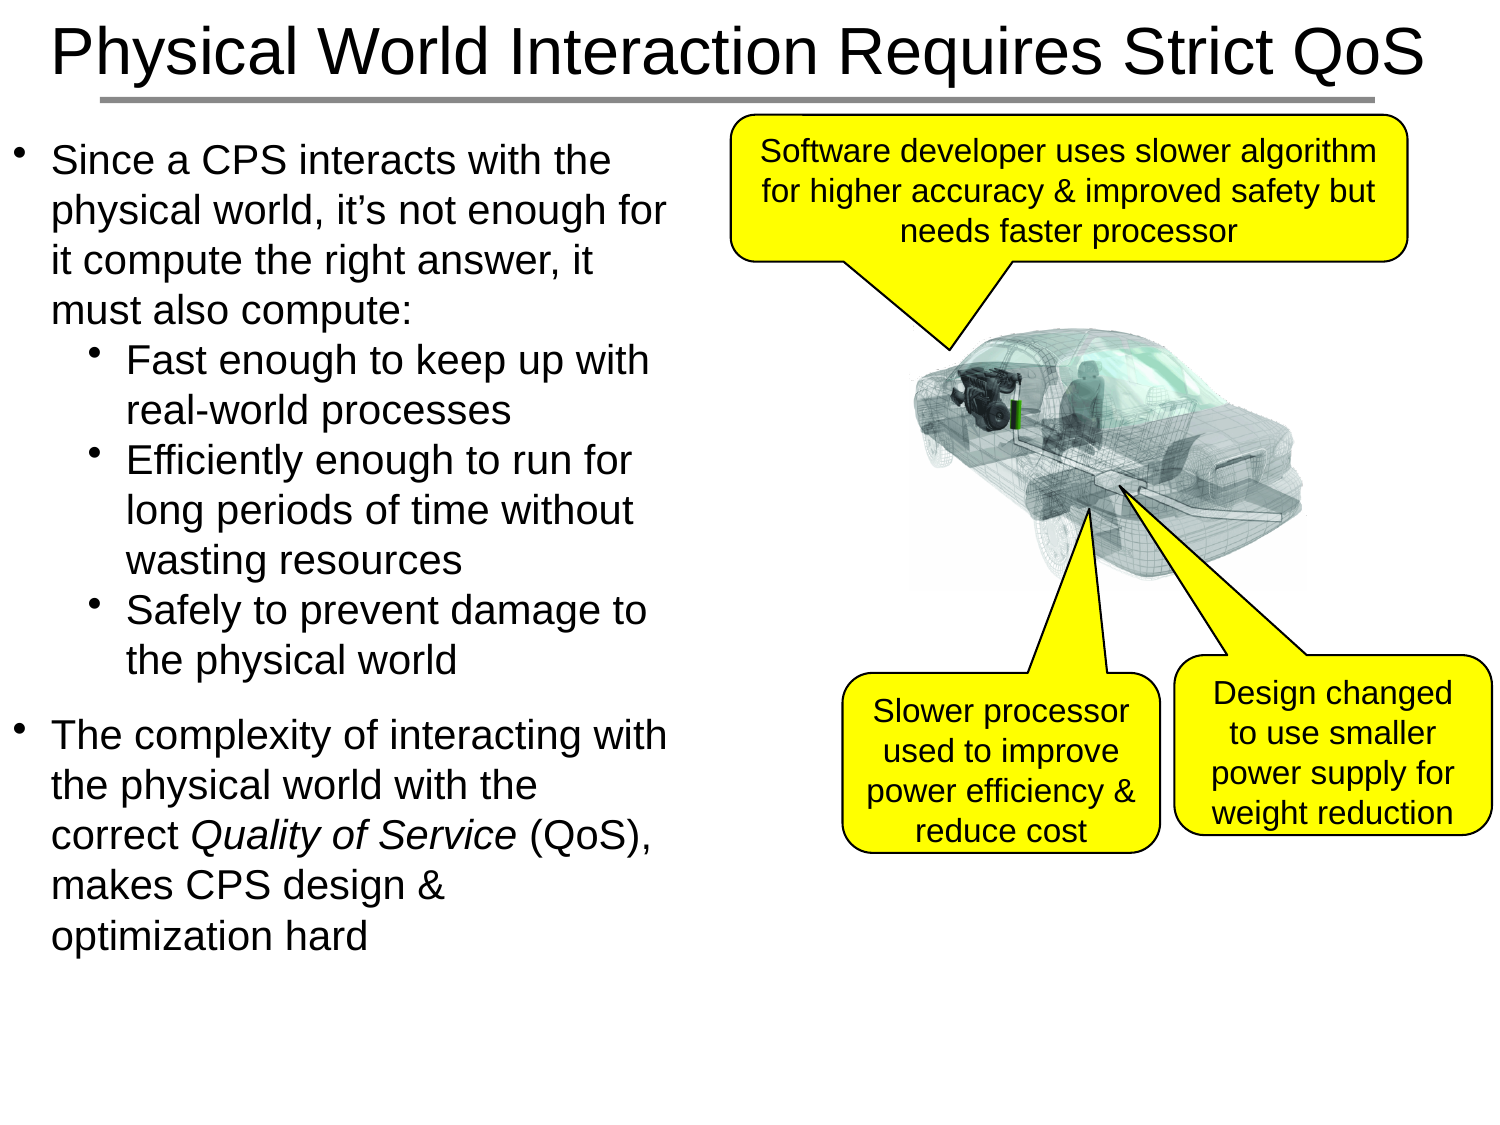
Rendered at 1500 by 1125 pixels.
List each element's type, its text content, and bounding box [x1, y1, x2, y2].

picture [908, 318, 1308, 592]
text_box Software developer uses slower algorithm for higher accuracy & improved safety but needs faster processor [730, 114, 1408, 317]
text_box Physical World Interaction Requires Strict QoS [35, 0, 1443, 96]
text_box Design changed to use smaller power supply for weight reduction [1174, 601, 1493, 836]
text_box Slower processor used to improve power efficiency & reduce cost [842, 601, 1161, 853]
text_box Since a CPS interacts with the physical world, it’s not enough for it compute the right answer, it must also compute: Fast enough to keep up with real-world processes Efficiently enough to run for long periods of time without wasting resources Safely to prevent damage to the physical world The complexity of interacting with the physical world with the correct Quality of Service (QoS), makes CPS design & optimization hard [0, 125, 685, 1091]
